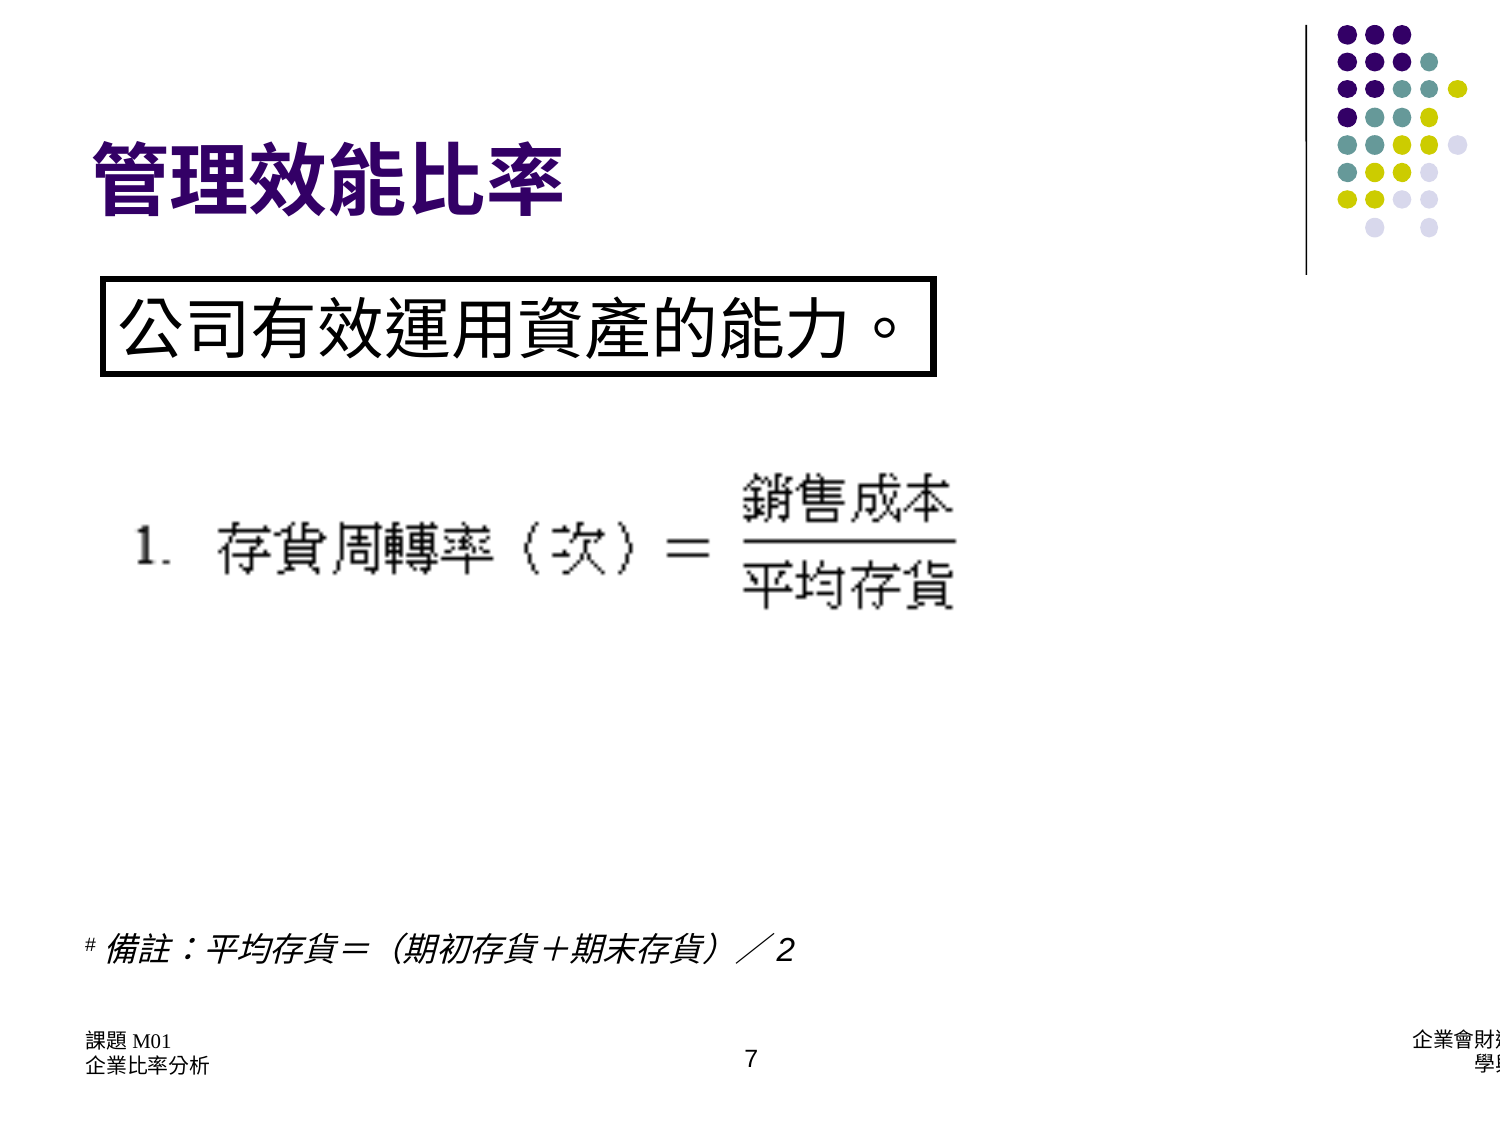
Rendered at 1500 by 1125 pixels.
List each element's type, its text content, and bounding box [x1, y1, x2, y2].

picture [70, 397, 1058, 659]
text_box #備註：平均存貨＝（期初存貨＋期末存貨）／2 [70, 921, 1313, 976]
footer 7 [513, 1005, 989, 1081]
text_box 公司有效運用資產的能力。 [102, 279, 934, 374]
slide_number 課題M01 企業比率分析 [70, 1020, 603, 1096]
title 管理效能比率 [75, 20, 1313, 233]
